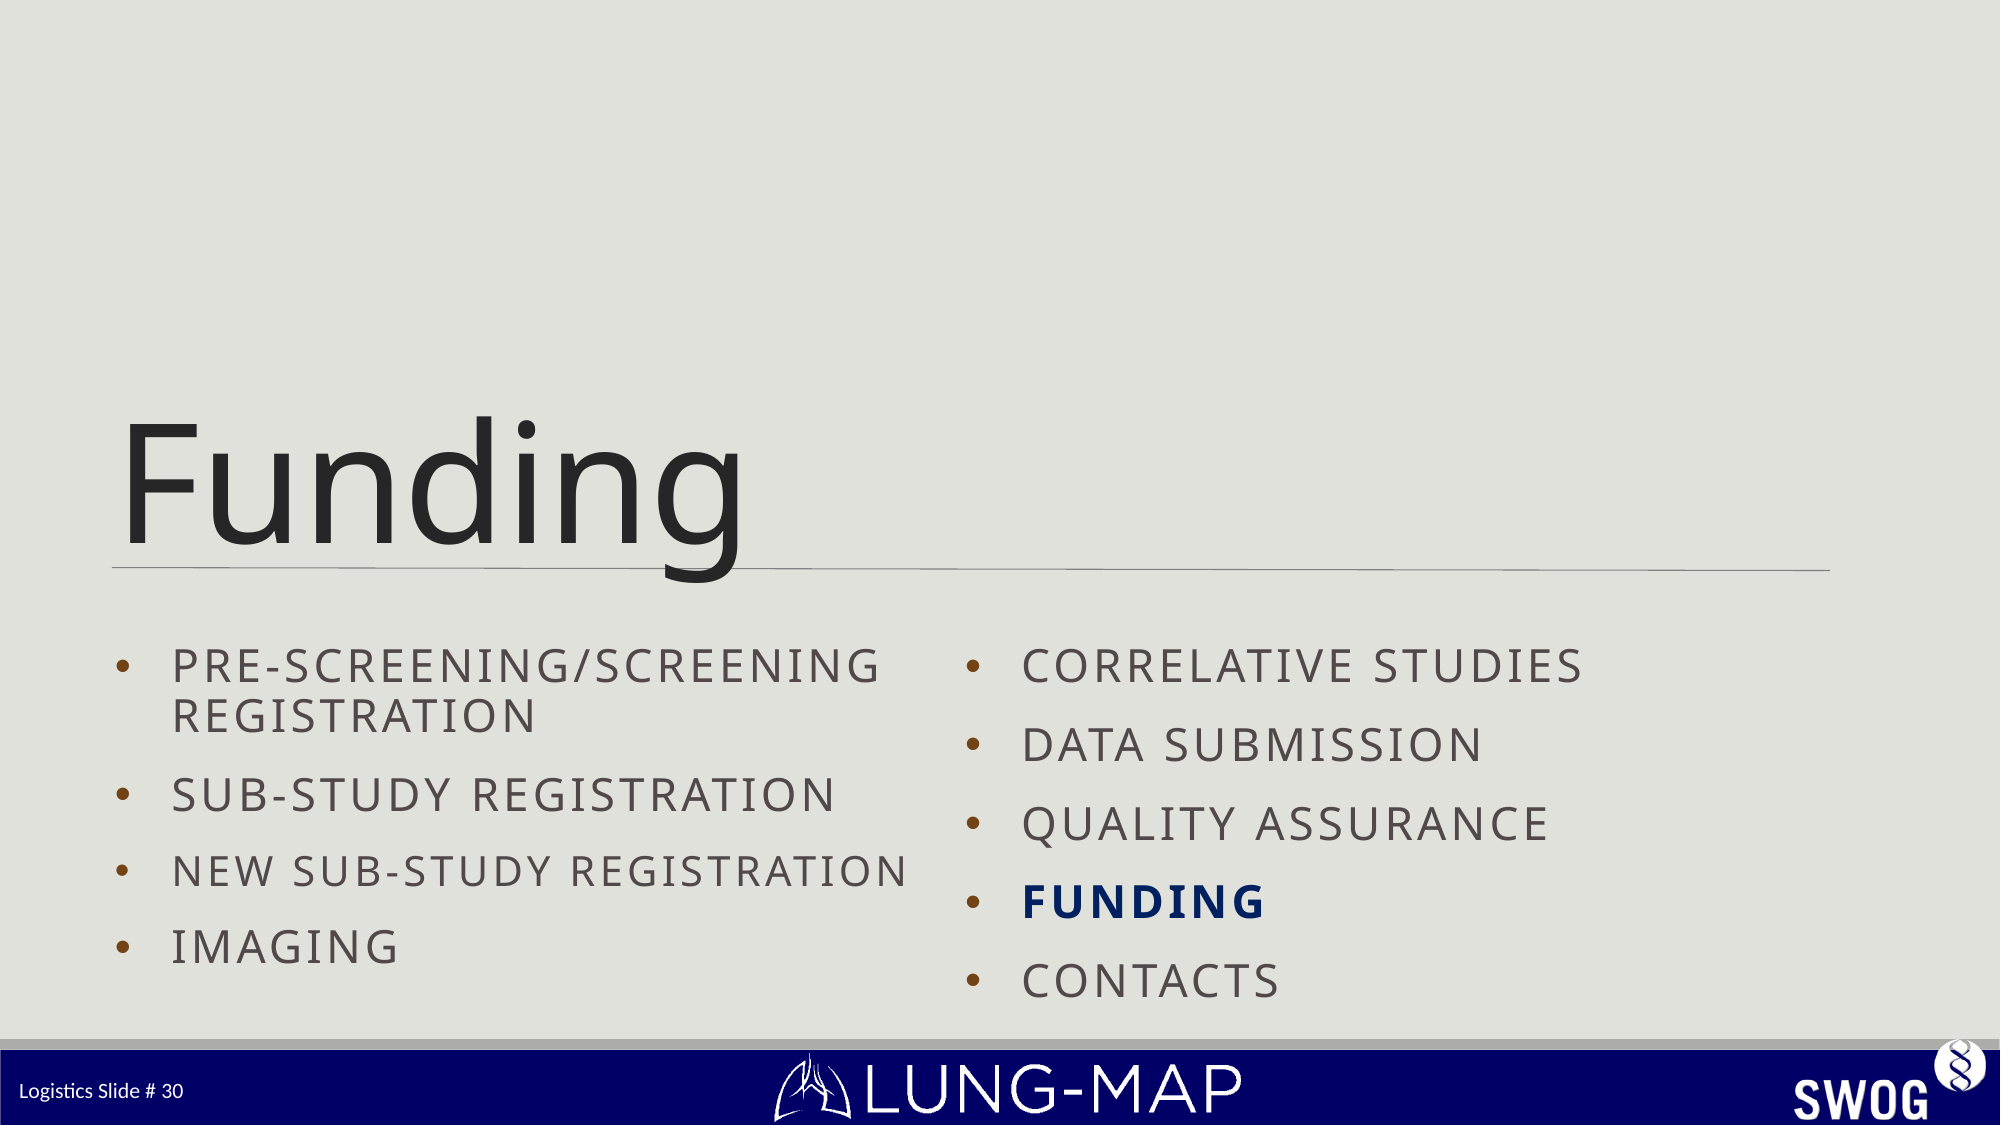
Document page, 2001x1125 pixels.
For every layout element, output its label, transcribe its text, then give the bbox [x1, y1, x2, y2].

slide_number Logistics Slide # 30 [4, 1059, 239, 1120]
list Pre-Screening/Screening Registration Sub-Study Registration NEW Sub-Study Registration Imaging Correlative Studies Data Submission Quality assurance Funding contacts [99, 635, 1830, 981]
picture [769, 1053, 1241, 1122]
title Funding [99, 0, 1830, 585]
picture [1794, 1039, 1986, 1120]
